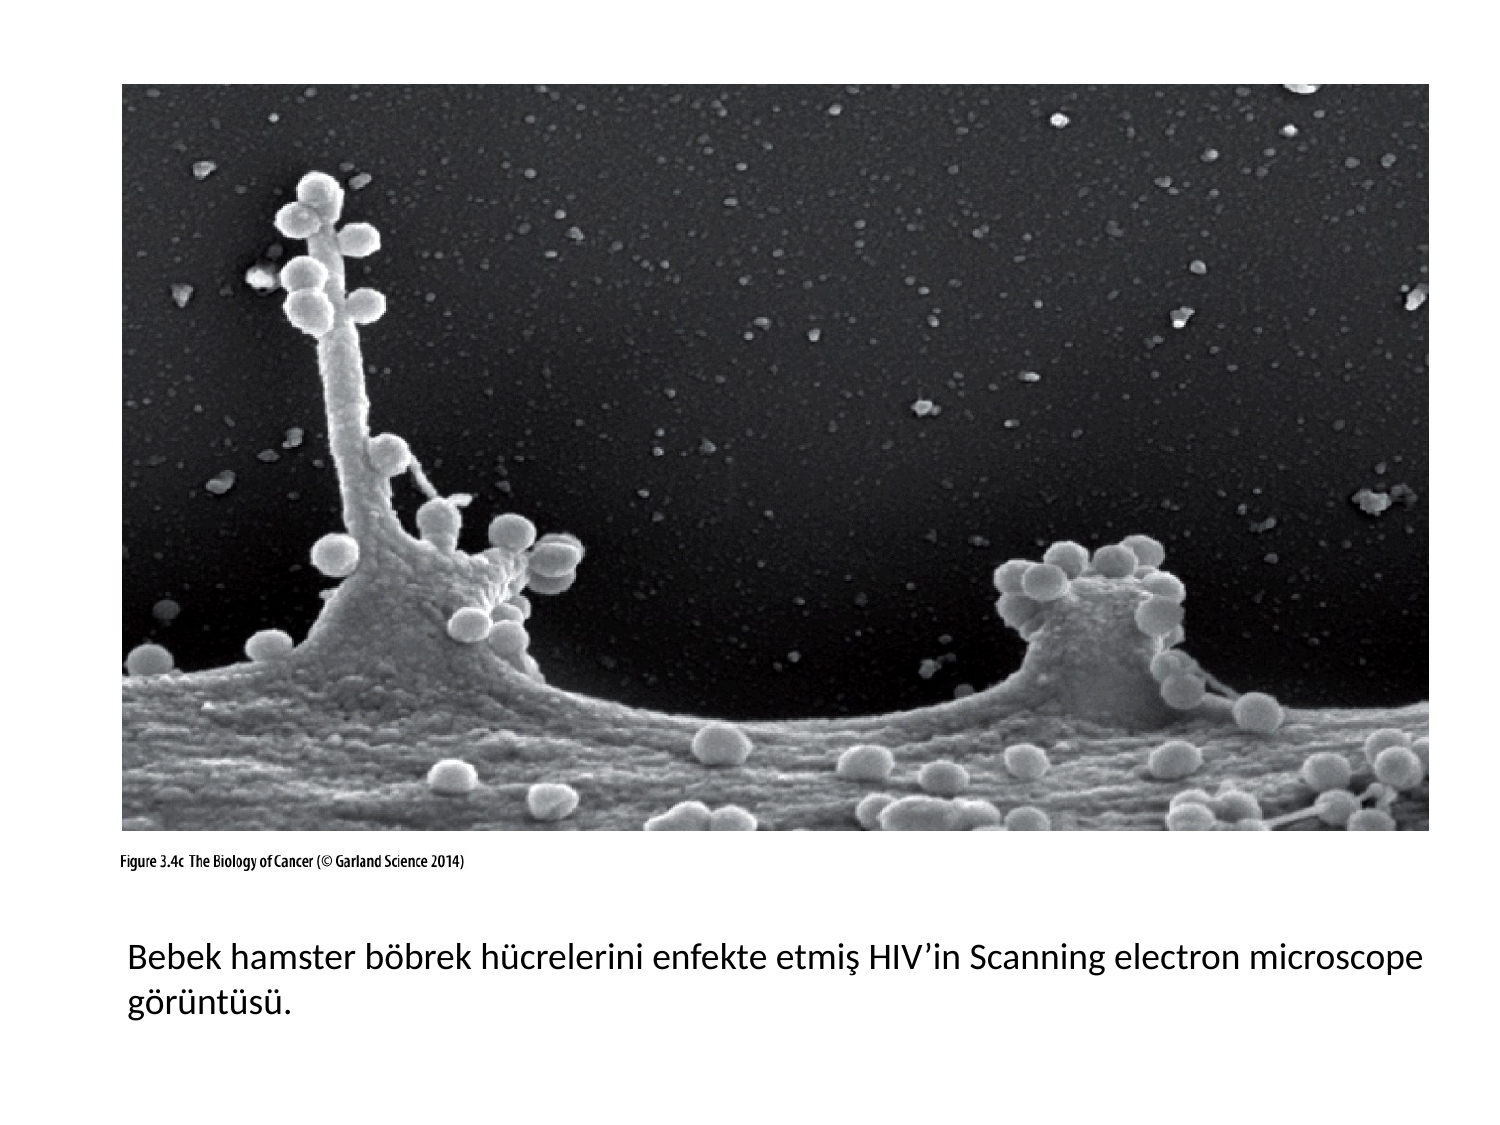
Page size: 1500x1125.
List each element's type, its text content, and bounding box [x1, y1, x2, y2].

picture [112, 74, 1438, 875]
text_box Bebek hamster böbrek hücrelerini enfekte etmiş HIV’in Scanning electron microscope görüntüsü. [112, 924, 1450, 1030]
